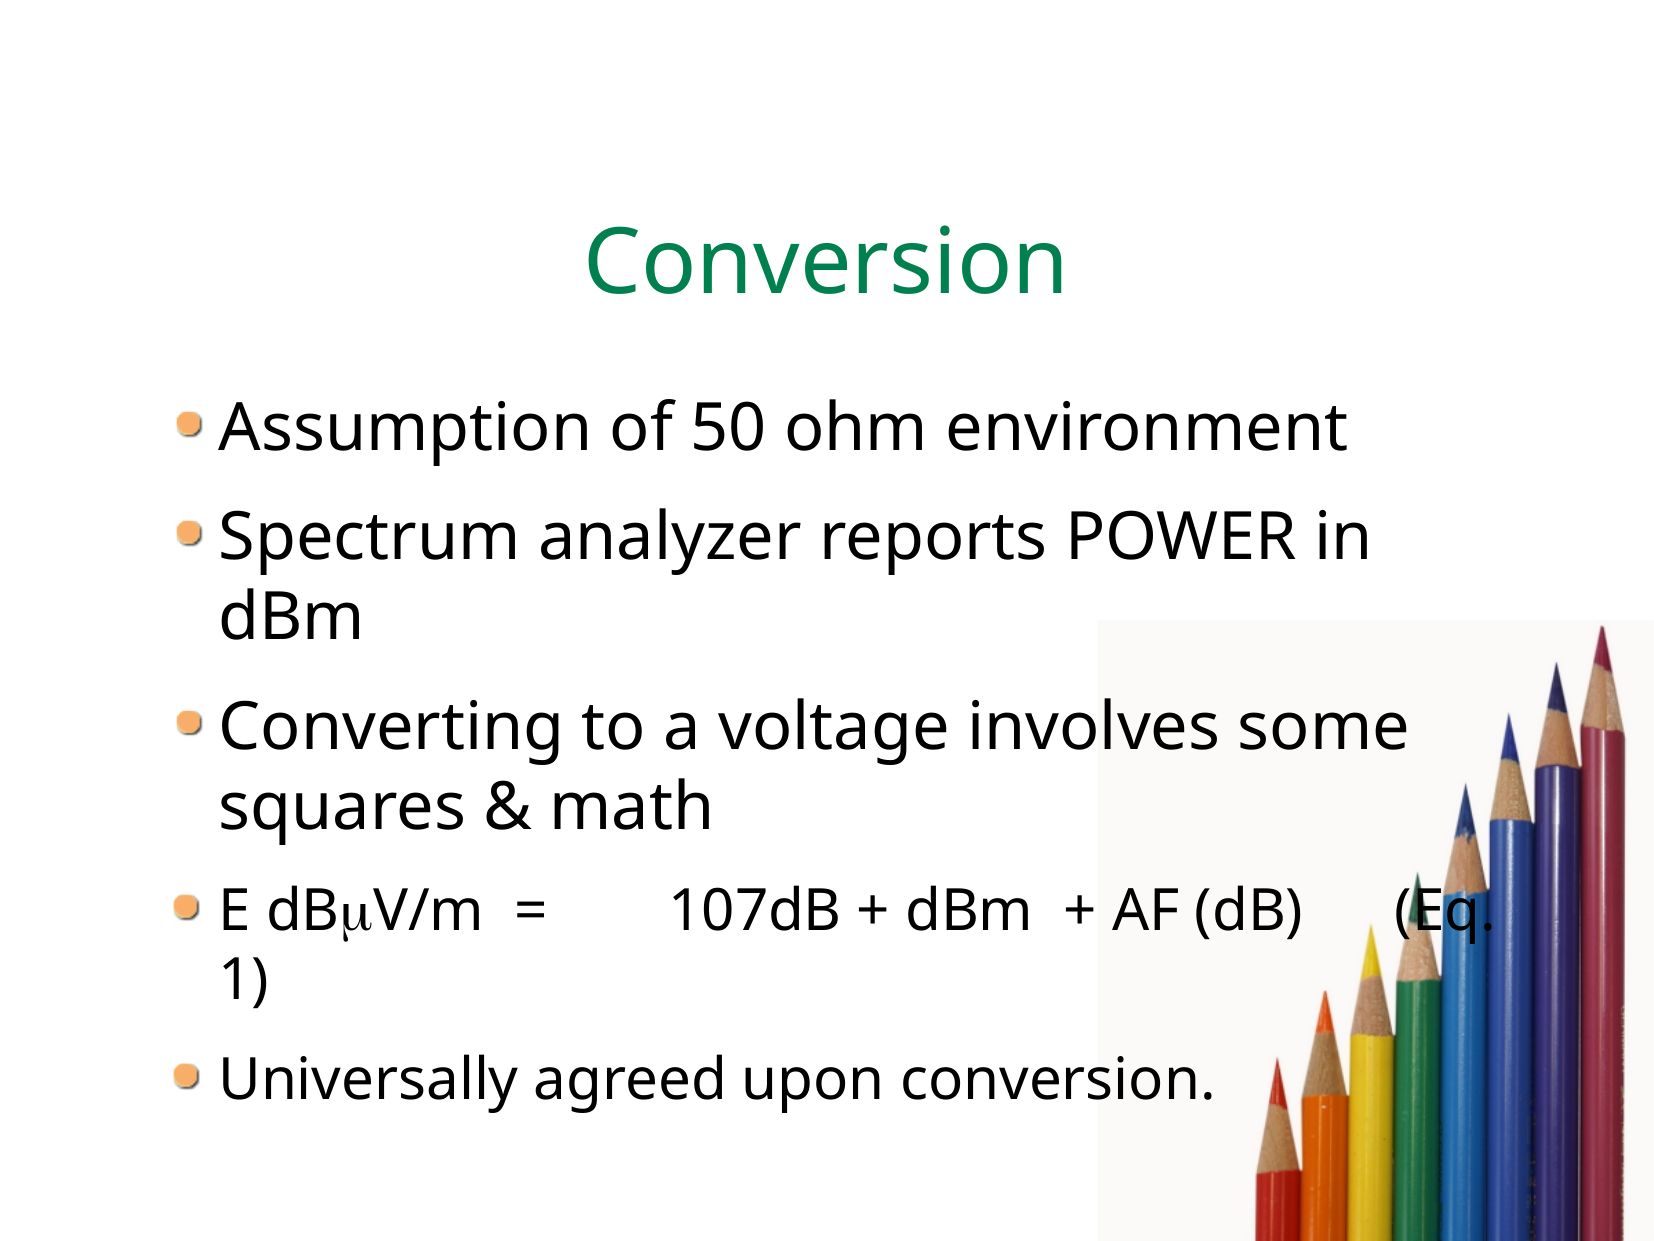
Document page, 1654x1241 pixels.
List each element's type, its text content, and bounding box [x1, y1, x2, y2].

list Assumption of 50 ohm environment Spectrum analyzer reports POWER in dBm Converting to a voltage involves some squares & math E dBmV/m = 107dB + dBm + AF (dB) (Eq. 1) Universally agreed upon conversion. [147, 383, 1506, 1104]
title Conversion [147, 153, 1506, 361]
picture [0, 0, 1654, 1241]
